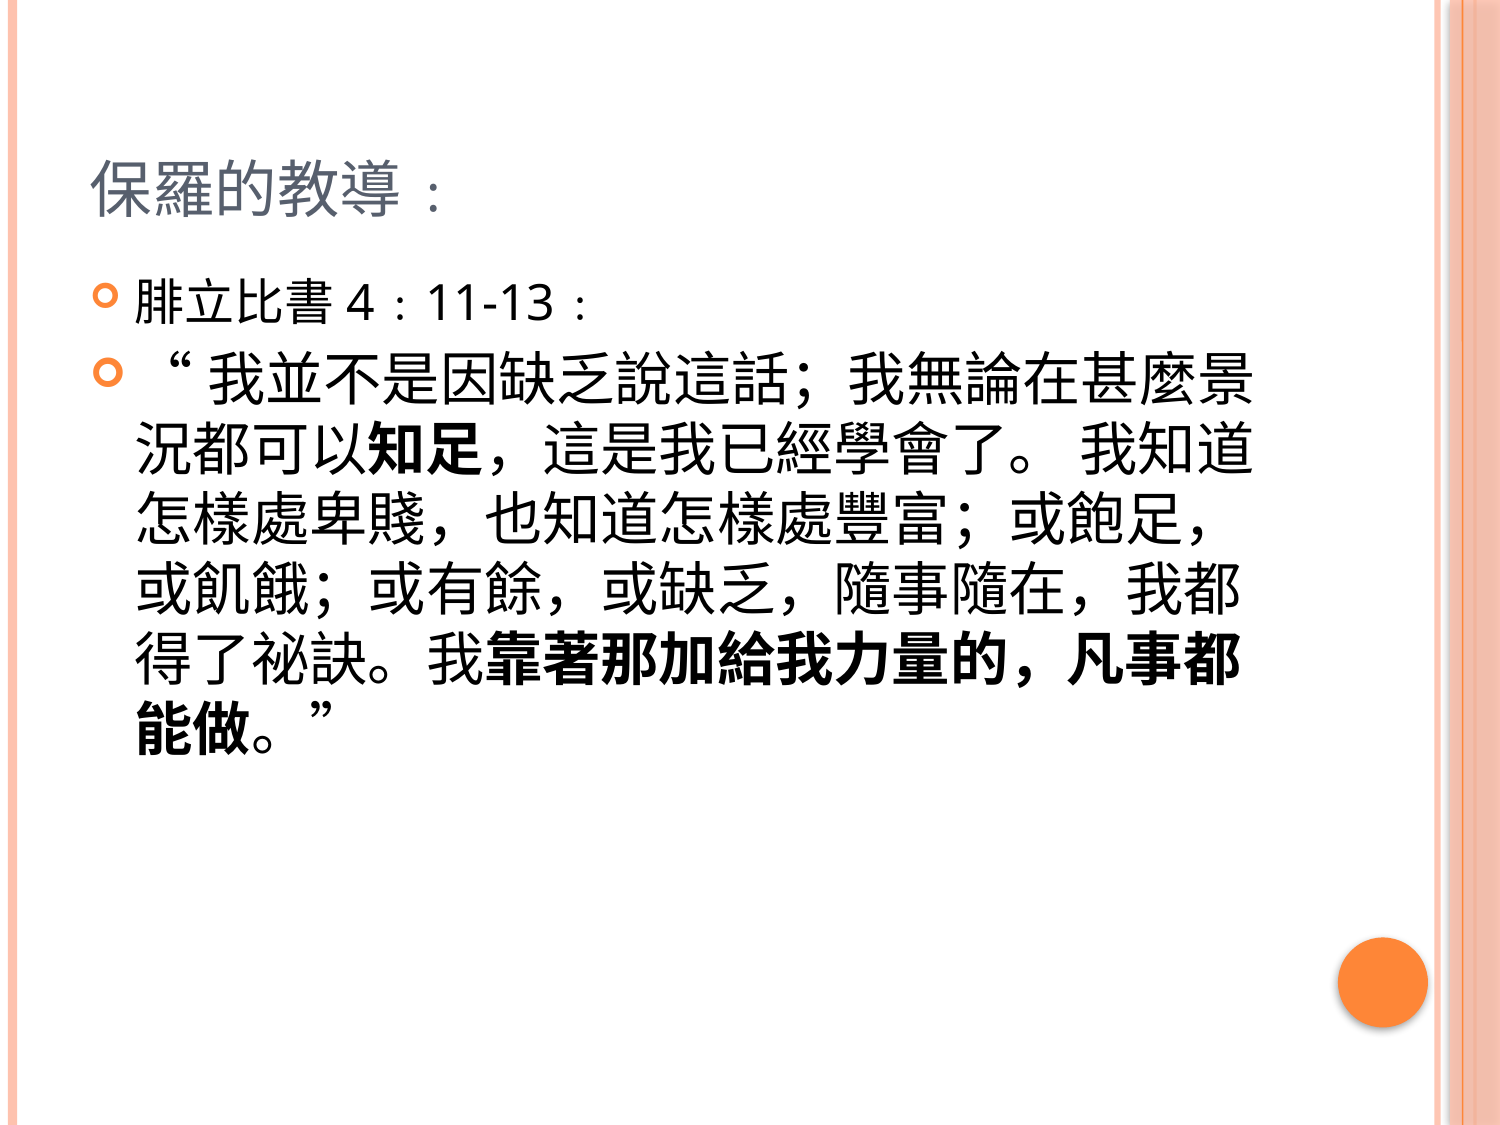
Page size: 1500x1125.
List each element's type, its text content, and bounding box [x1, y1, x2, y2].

list 腓立比書4﹕11-13﹕ “我並不是因缺乏說這話；我無論在甚麼景況都可以知足，這是我已經學會了。 我知道怎樣處卑賤，也知道怎樣處豐富；或飽足，或飢餓；或有餘，或缺乏，隨事隨在，我都得了祕訣。我靠著那加給我力量的，凡事都能做。” [75, 262, 1300, 1062]
title 保羅的教導﹕ [75, 45, 1300, 233]
